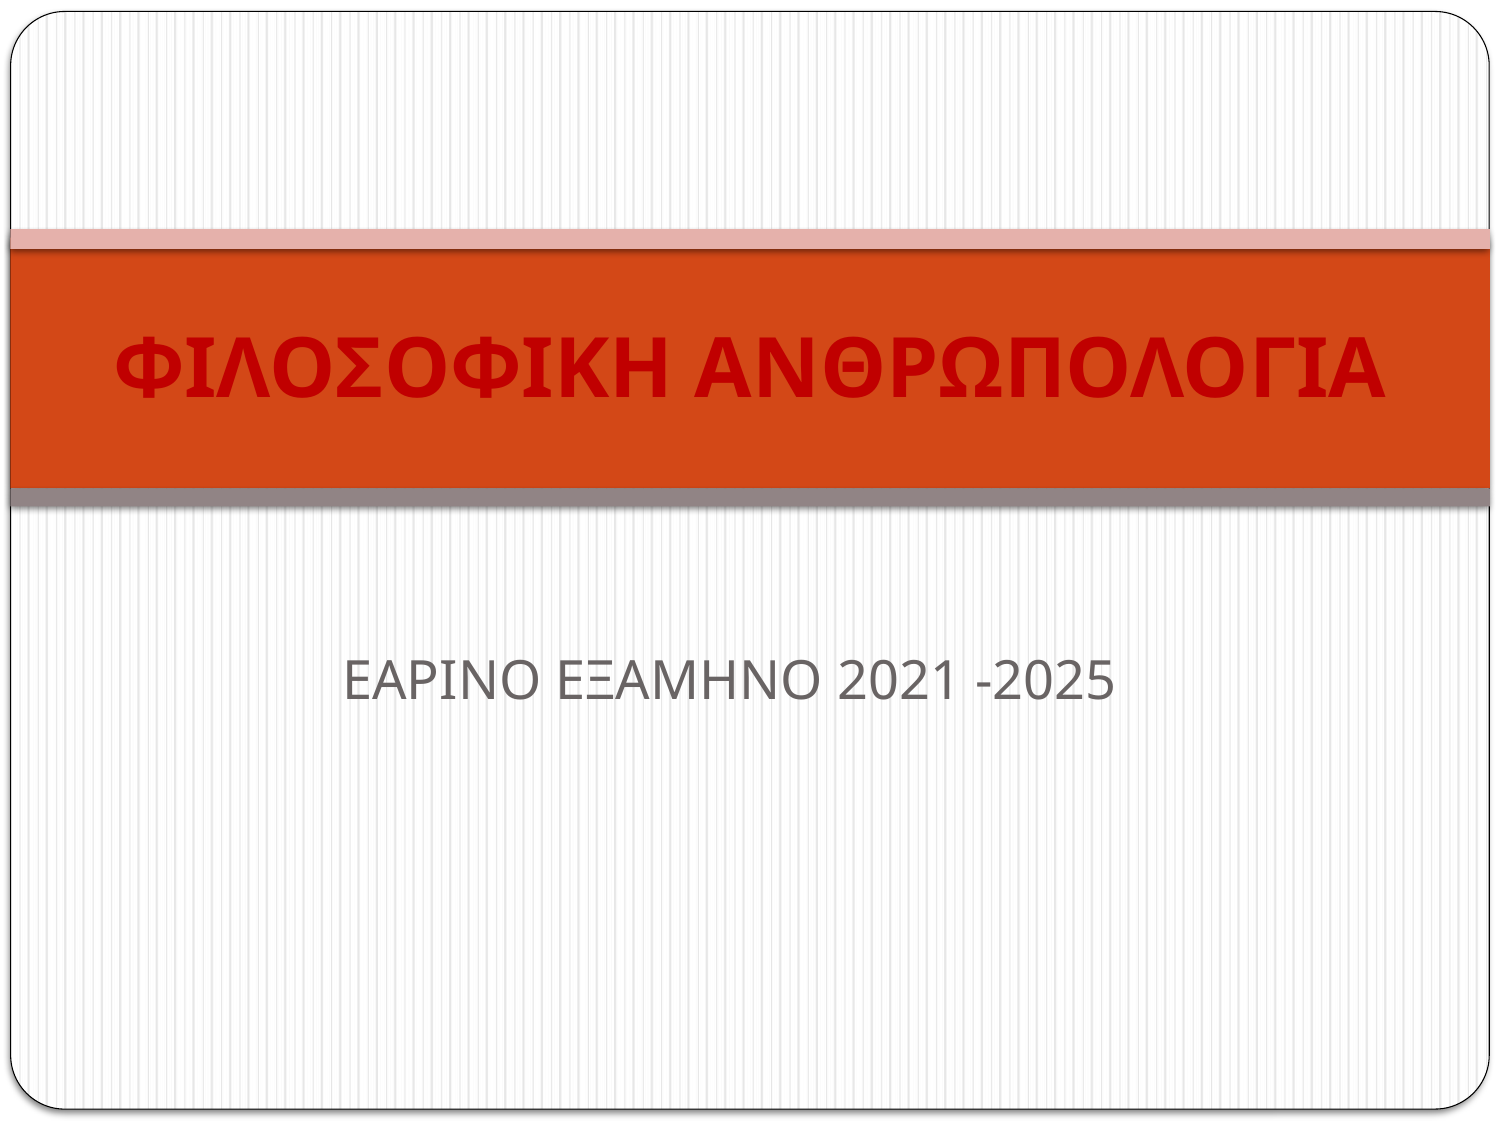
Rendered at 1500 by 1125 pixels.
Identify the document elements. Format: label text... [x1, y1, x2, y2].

subtitle ΕΑΡΙΝΟ ΕΞΑΜΗΝΟ 2021 -2025 [224, 637, 1235, 764]
picture [12, 507, 1488, 1108]
title ΦΙΛΟΣΟΦΙΚΗ ΑΝΘΡΩΠΟΛΟΓΙΑ [74, 246, 1426, 489]
picture [12, 12, 1488, 229]
